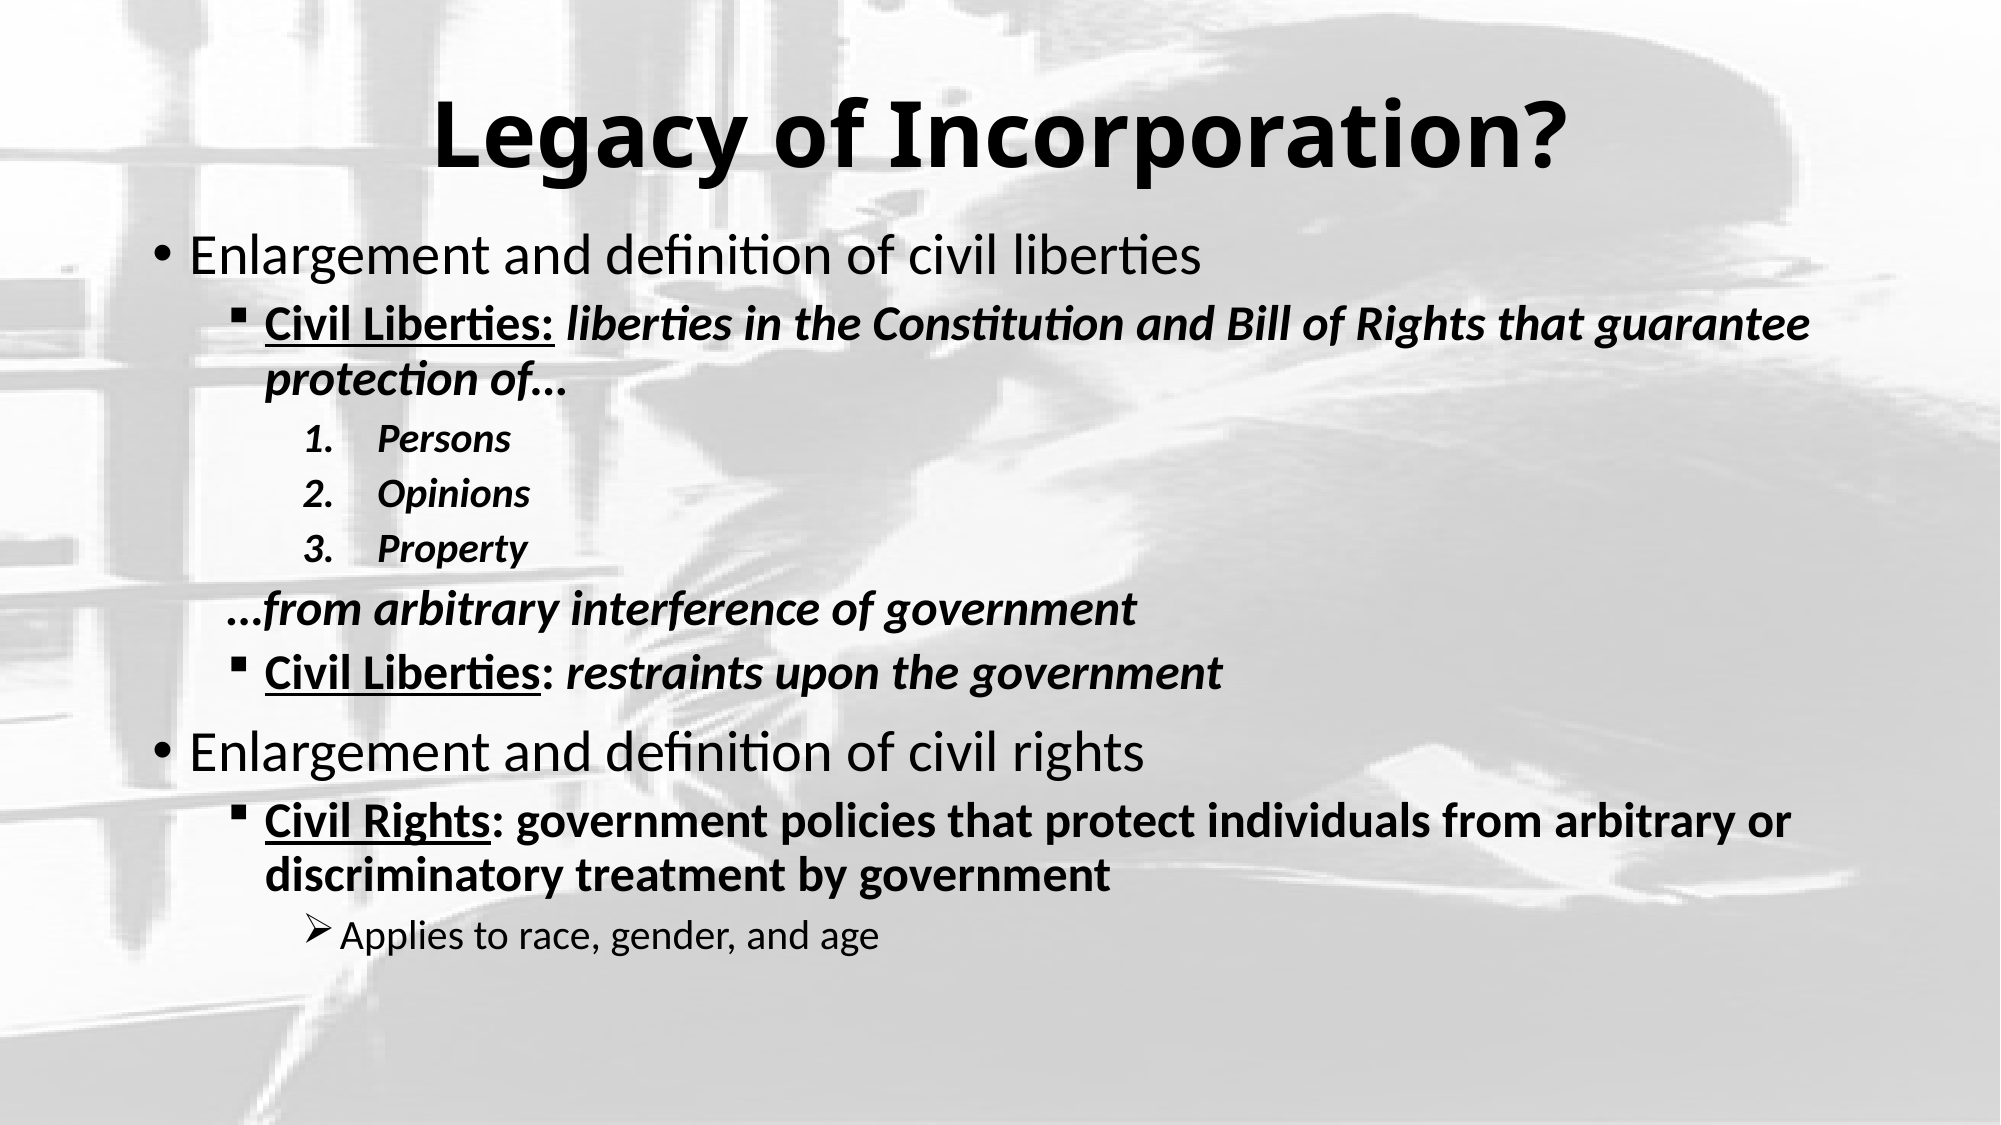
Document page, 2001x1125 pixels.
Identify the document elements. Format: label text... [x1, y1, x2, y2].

list Enlargement and definition of civil liberties Civil Liberties: liberties in the Constitution and Bill of Rights that guarantee protection of… Persons Opinions Property …from arbitrary interference of government Civil Liberties: restraints upon the government Enlargement and definition of civil rights Civil Rights: government policies that protect individuals from arbitrary or discriminatory treatment by government Applies to race, gender, and age [137, 216, 1863, 1014]
title Legacy of Incorporation? [137, 59, 1863, 216]
